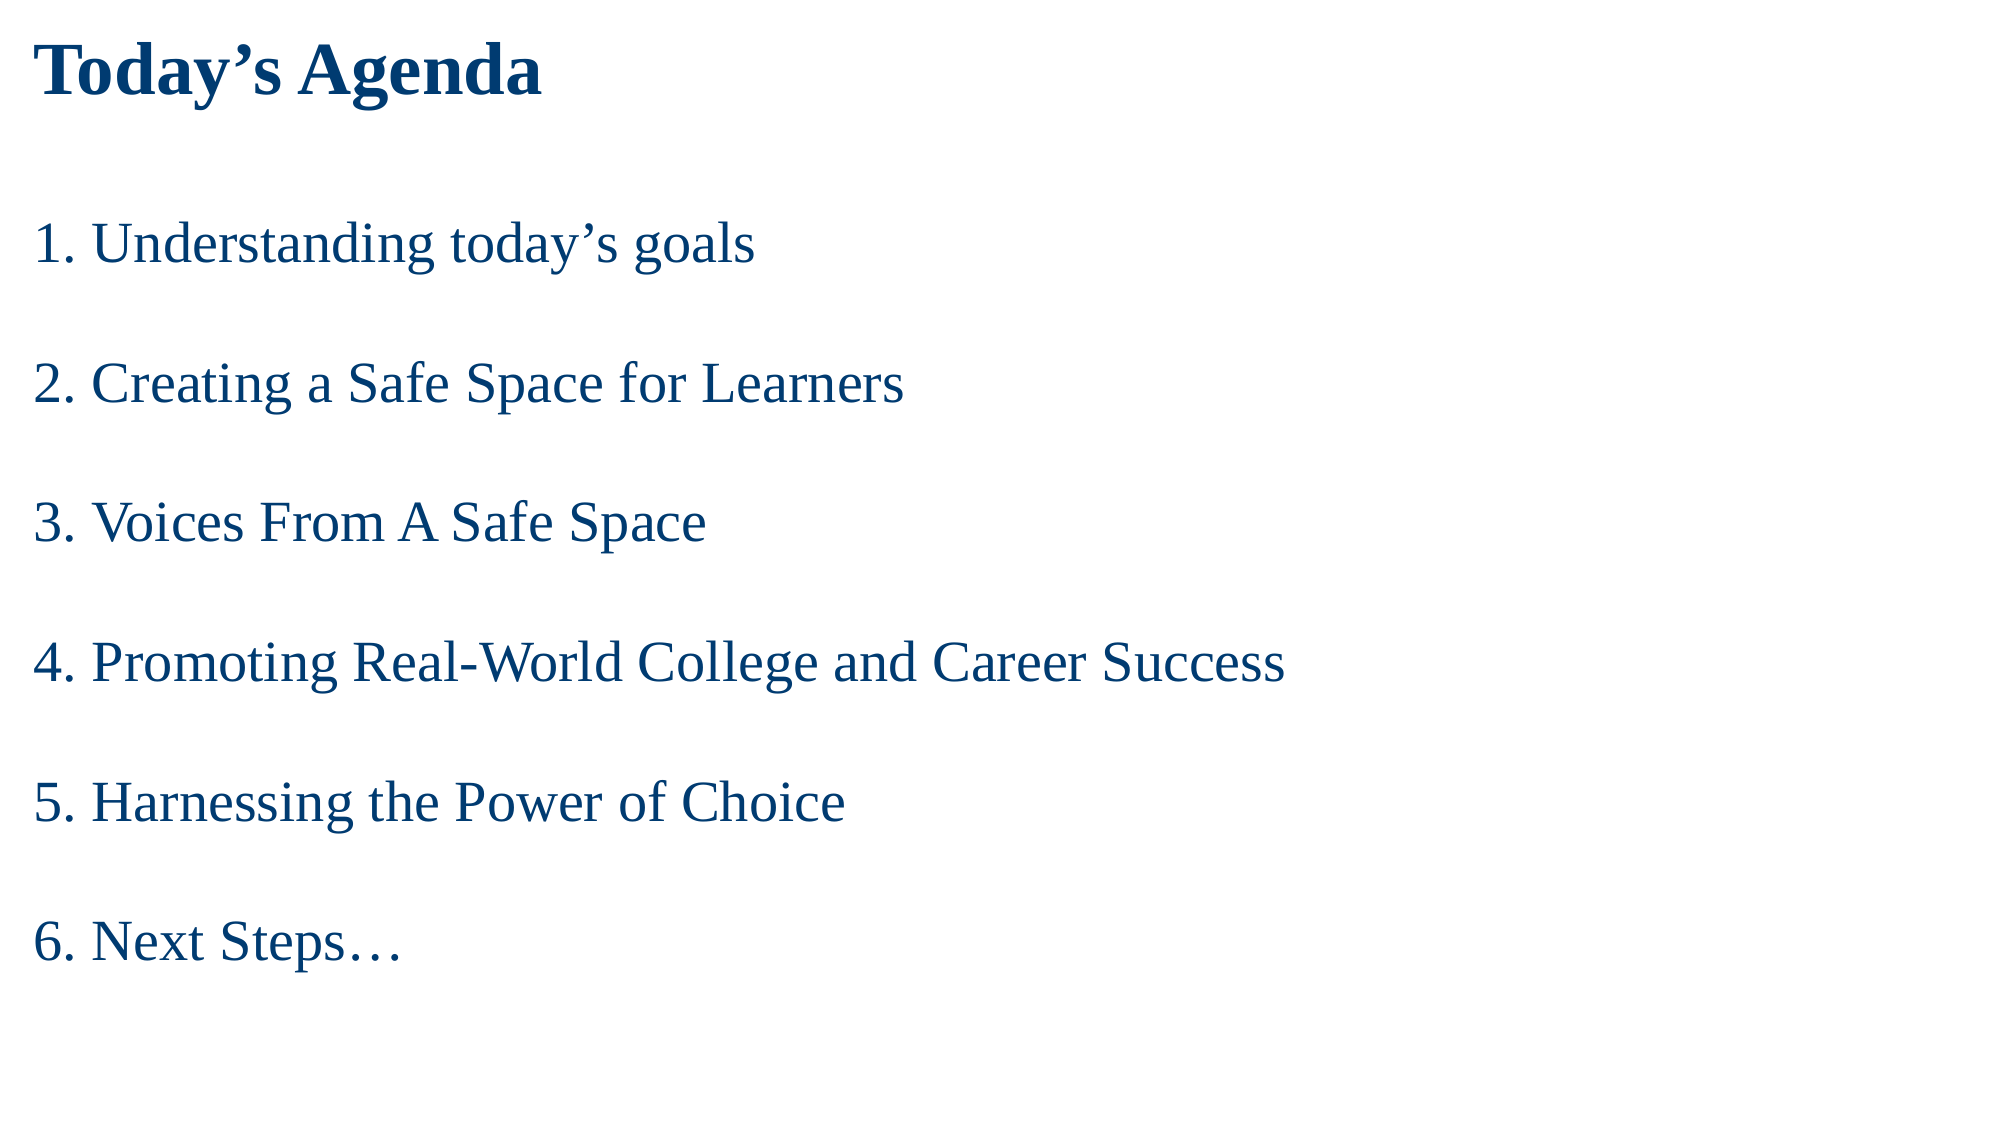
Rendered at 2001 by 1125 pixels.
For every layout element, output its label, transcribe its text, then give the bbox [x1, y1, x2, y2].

title Today’s Agenda [18, 3, 1744, 138]
list 1. Understanding today’s goals 2. Creating a Safe Space for Learners 3. Voices From A Safe Space 4. Promoting Real-World College and Career Success 5. Harnessing the Power of Choice 6. Next Steps… [18, 125, 1491, 1036]
